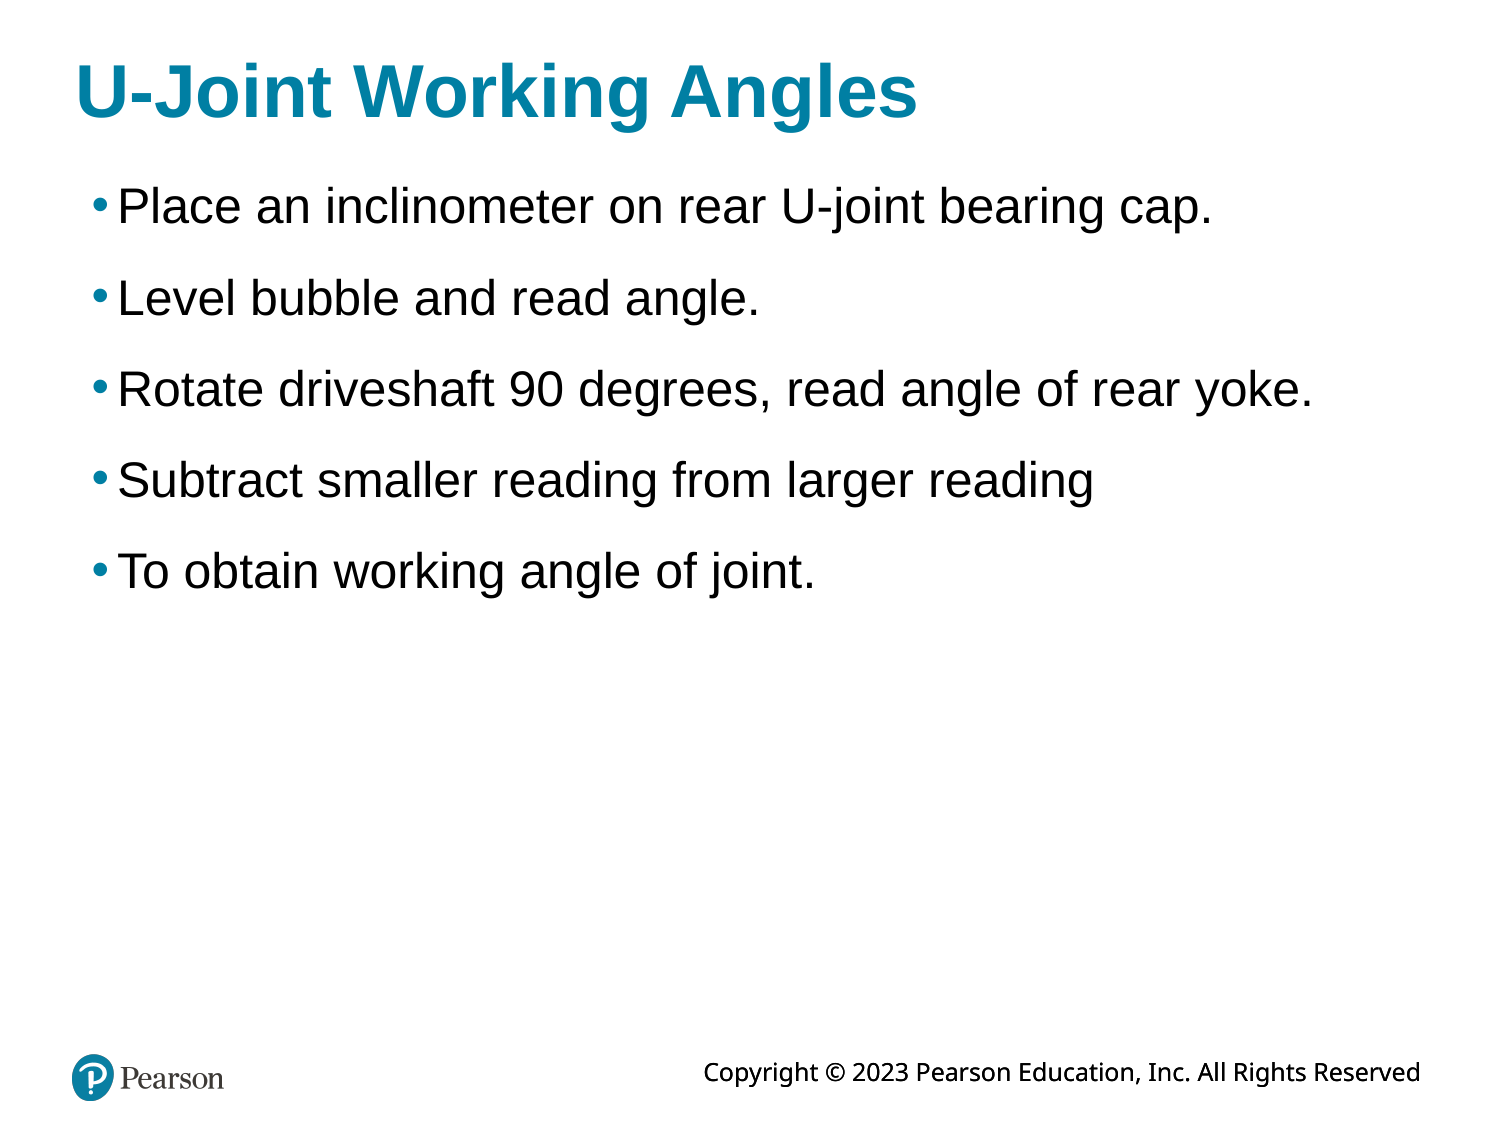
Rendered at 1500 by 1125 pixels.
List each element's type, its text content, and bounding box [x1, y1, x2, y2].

list Place an inclinometer on rear U-joint bearing cap. Level bubble and read angle. Rotate driveshaft 90 degrees, read angle of rear yoke. Subtract smaller reading from larger reading To obtain working angle of joint. [75, 166, 1425, 706]
title U-Joint Working Angles [75, 34, 1425, 143]
picture [80, 1063, 106, 1088]
picture [72, 1087, 83, 1101]
picture [98, 1054, 224, 1101]
picture [72, 1054, 88, 1070]
